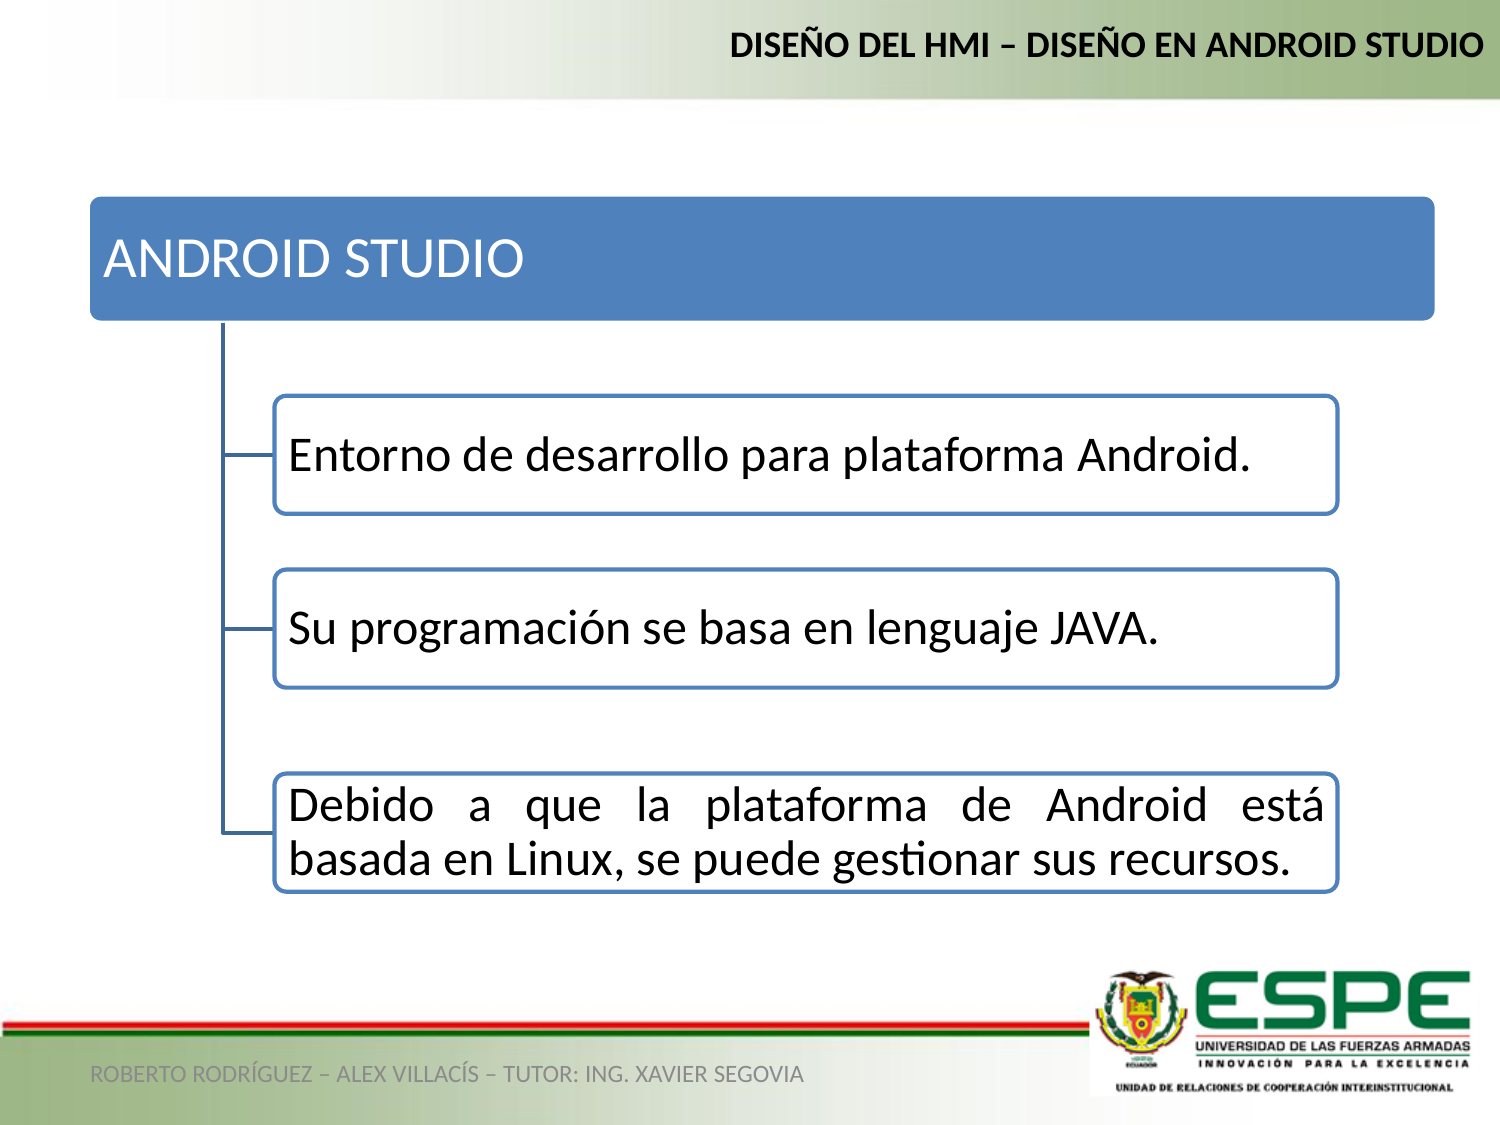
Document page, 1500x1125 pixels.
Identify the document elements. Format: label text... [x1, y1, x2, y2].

picture [0, 0, 1500, 1125]
slide_number ROBERTO RODRÍGUEZ – ALEX VILLACÍS – TUTOR: ING. XAVIER SEGOVIA [75, 1042, 1050, 1103]
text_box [87, 124, 1438, 988]
text_box DISEÑO DEL HMI – DISEÑO EN ANDROID STUDIO [297, 12, 1500, 73]
